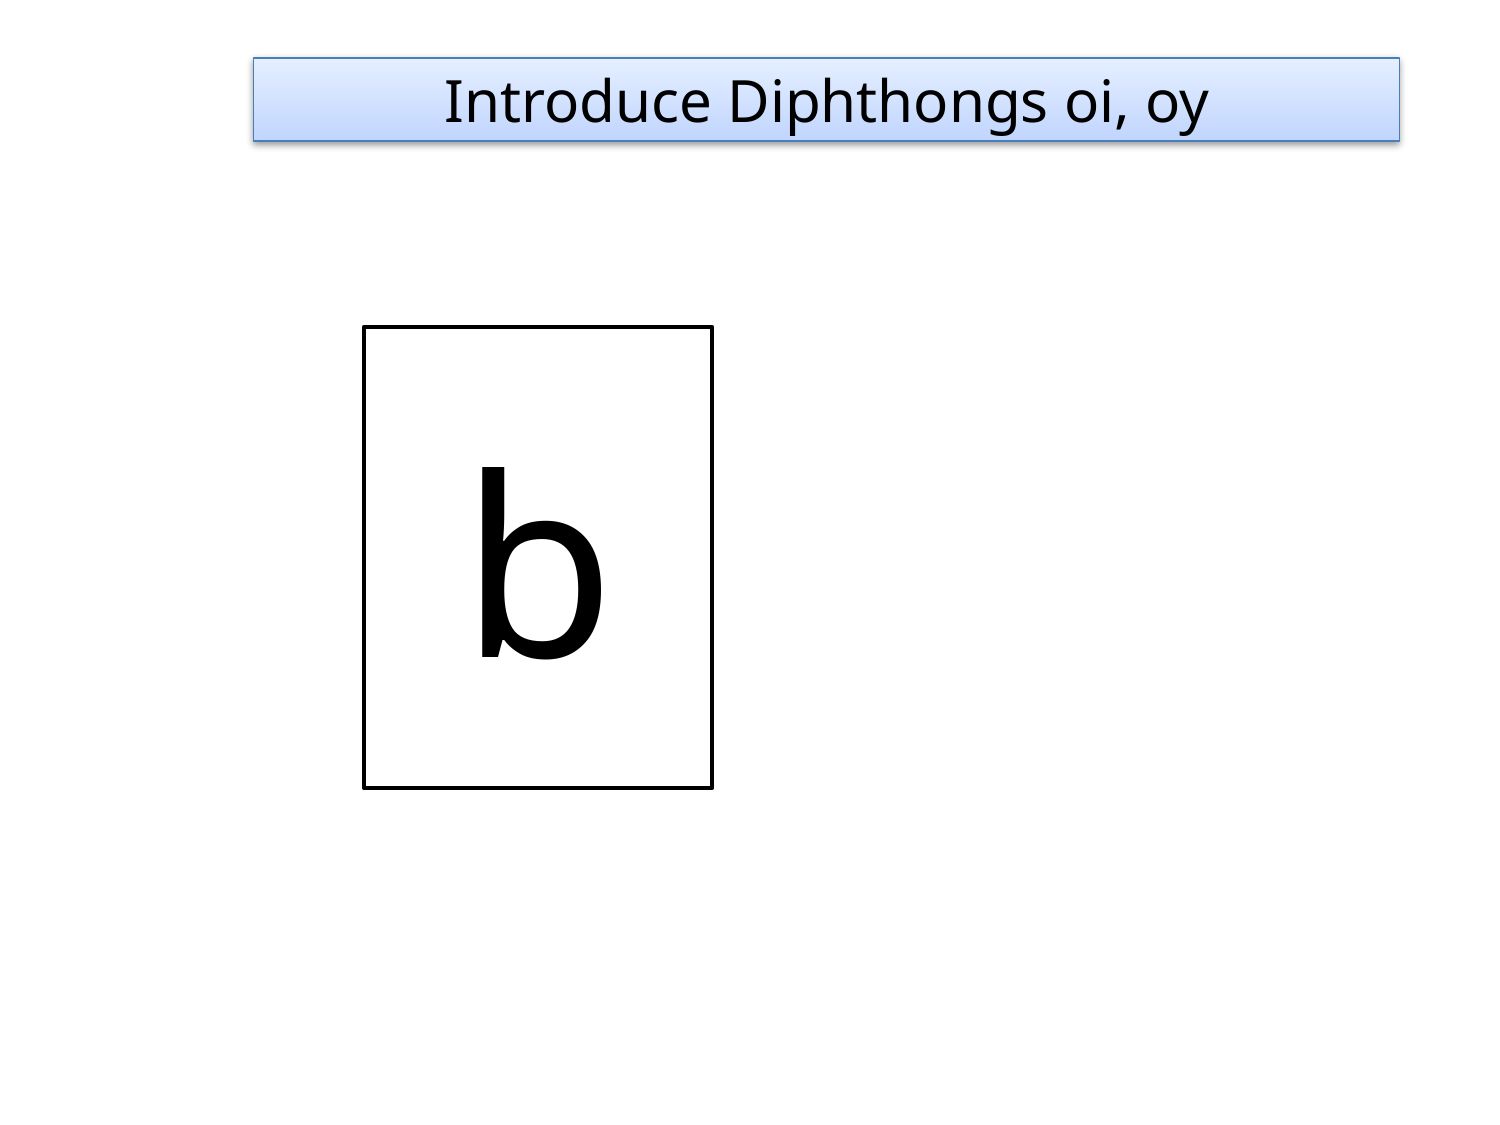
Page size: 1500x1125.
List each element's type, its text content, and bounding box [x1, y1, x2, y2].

text_box Introduce Diphthongs oi, oy [253, 57, 1400, 142]
text_box b [362, 325, 714, 790]
